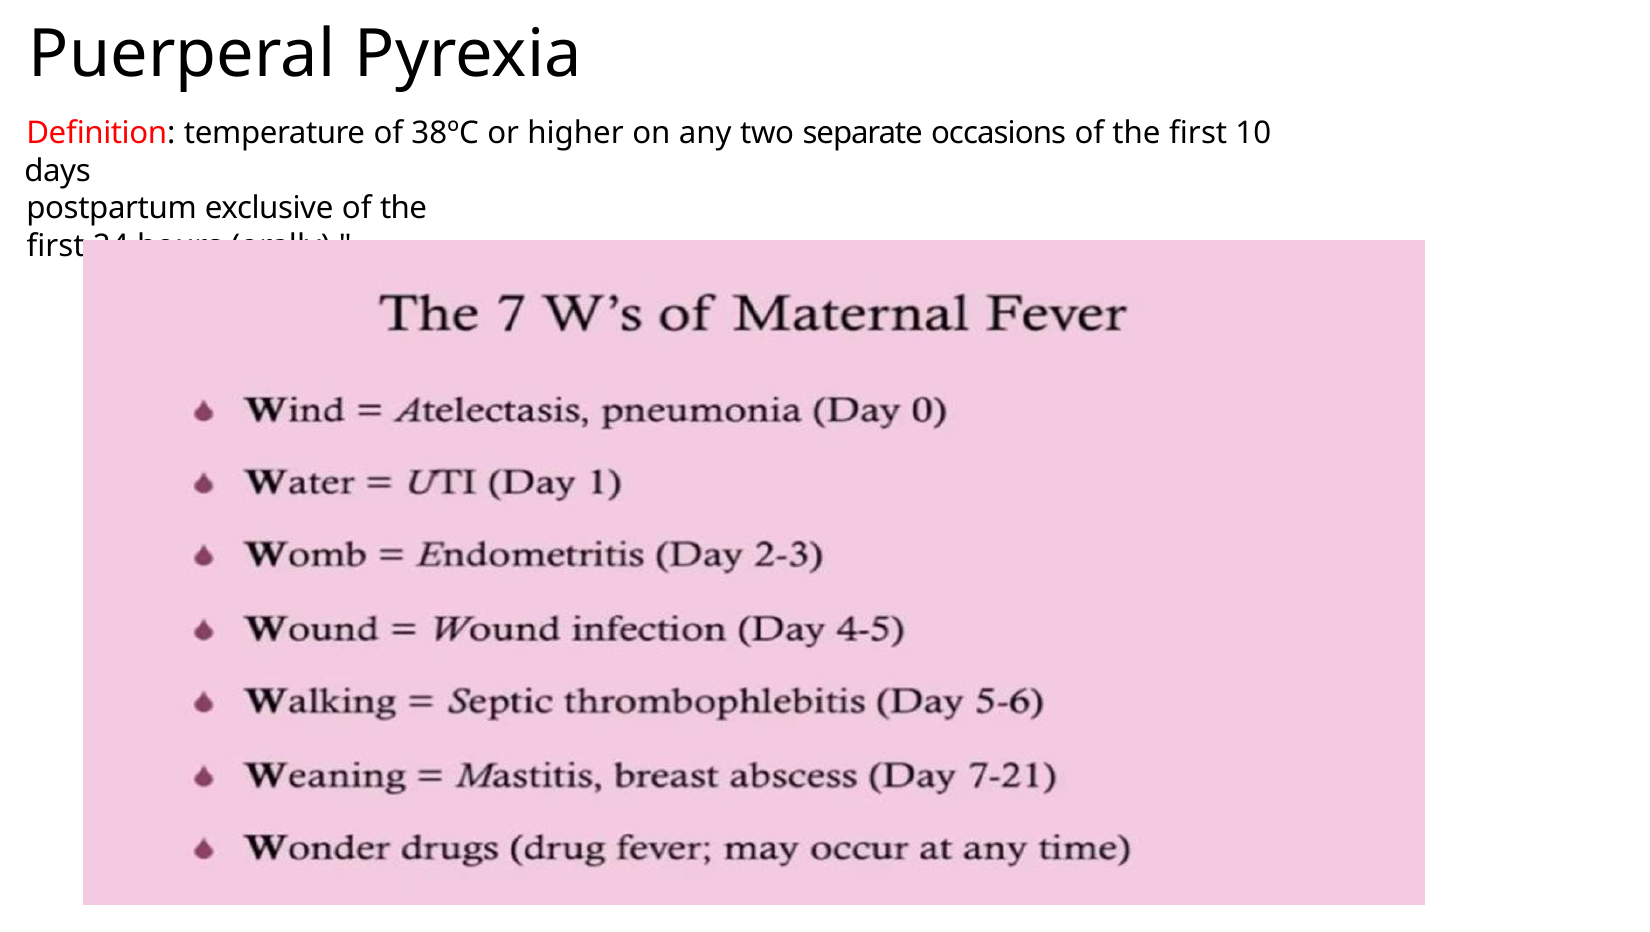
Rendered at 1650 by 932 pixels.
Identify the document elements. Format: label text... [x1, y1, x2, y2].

picture [0, 0, 1650, 931]
title Puerperal Pyrexia [26, 9, 606, 97]
text_box Definition: temperature of 38ºC or higher on any two separate occasions of the first 10 days postpartum exclusive of the first 24 hours (orally) " [24, 112, 1285, 263]
